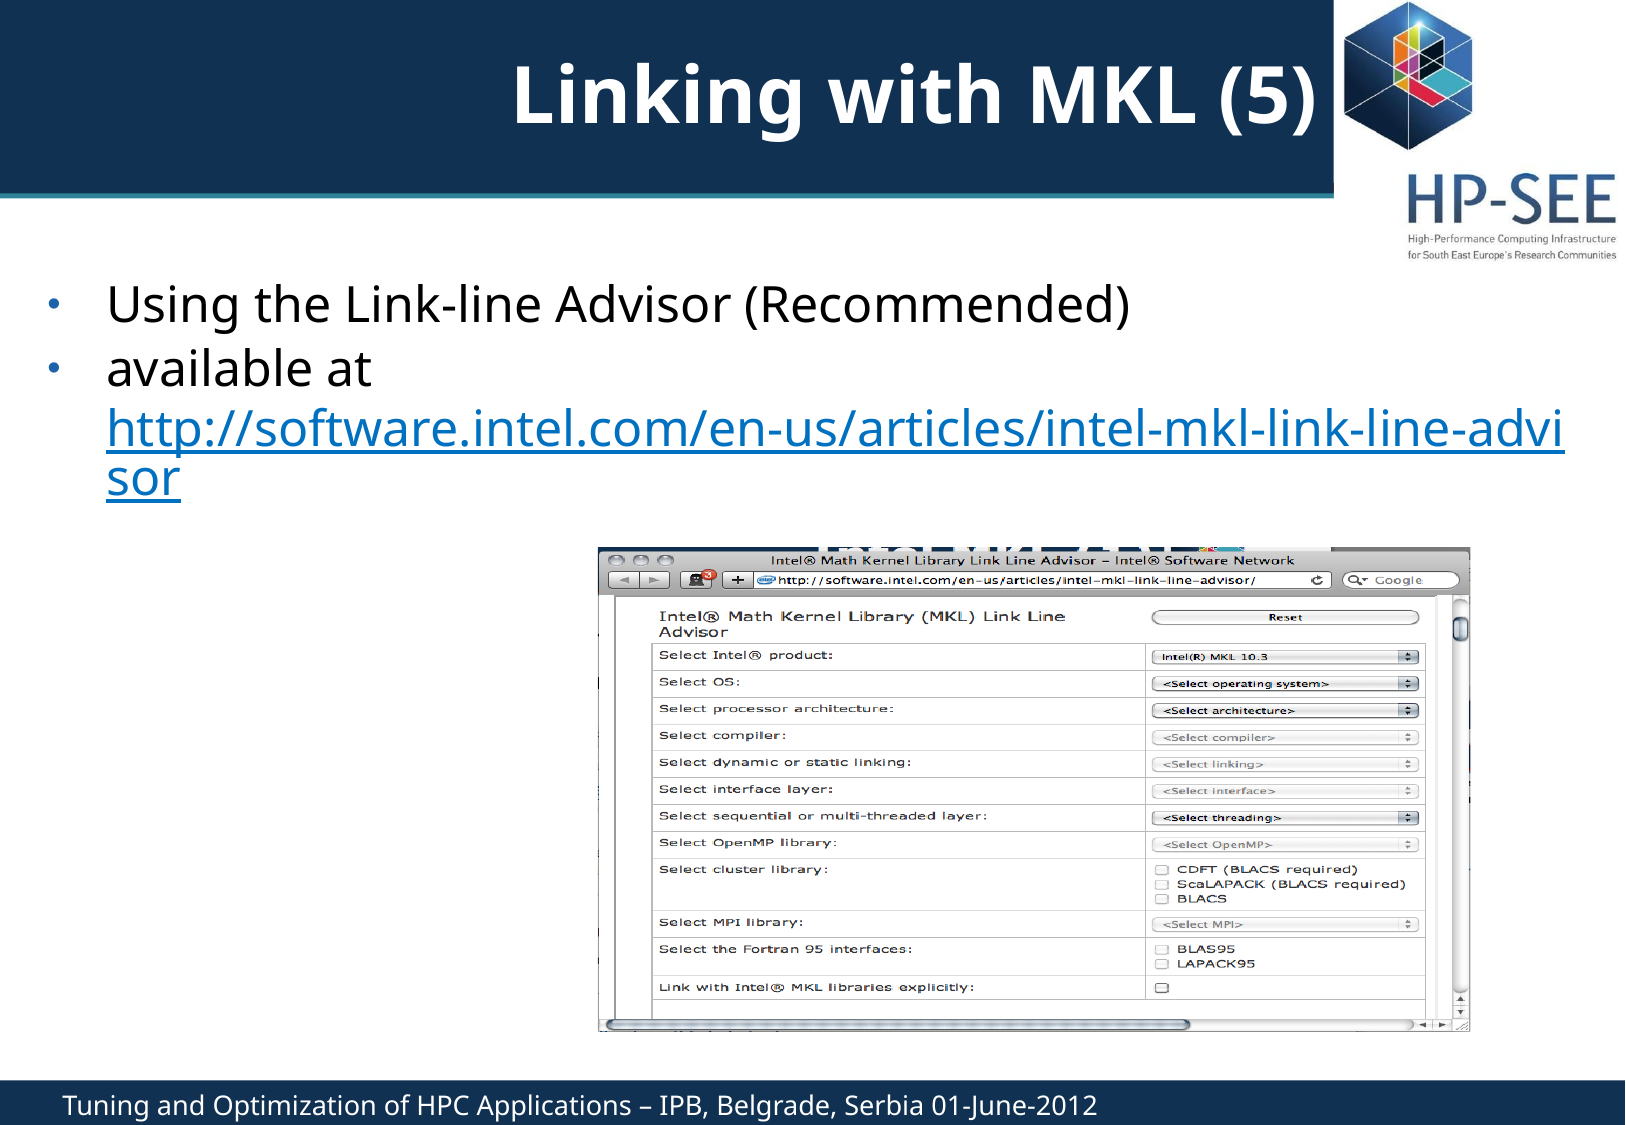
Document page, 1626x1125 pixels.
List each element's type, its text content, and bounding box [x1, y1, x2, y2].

footer Tuning and Optimization of HPC Applications – IPB, Belgrade, Serbia 01-June-2012 [0, 1080, 1625, 1125]
list Using the Link-line Advisor (Recommended) available at http://software.intel.com/en-us/articles/intel-mkl-link-line-advisor [31, 271, 1593, 925]
title Linking with MKL (5) [0, 0, 1334, 194]
text_box [597, 547, 1471, 1032]
picture [1333, 0, 1625, 263]
